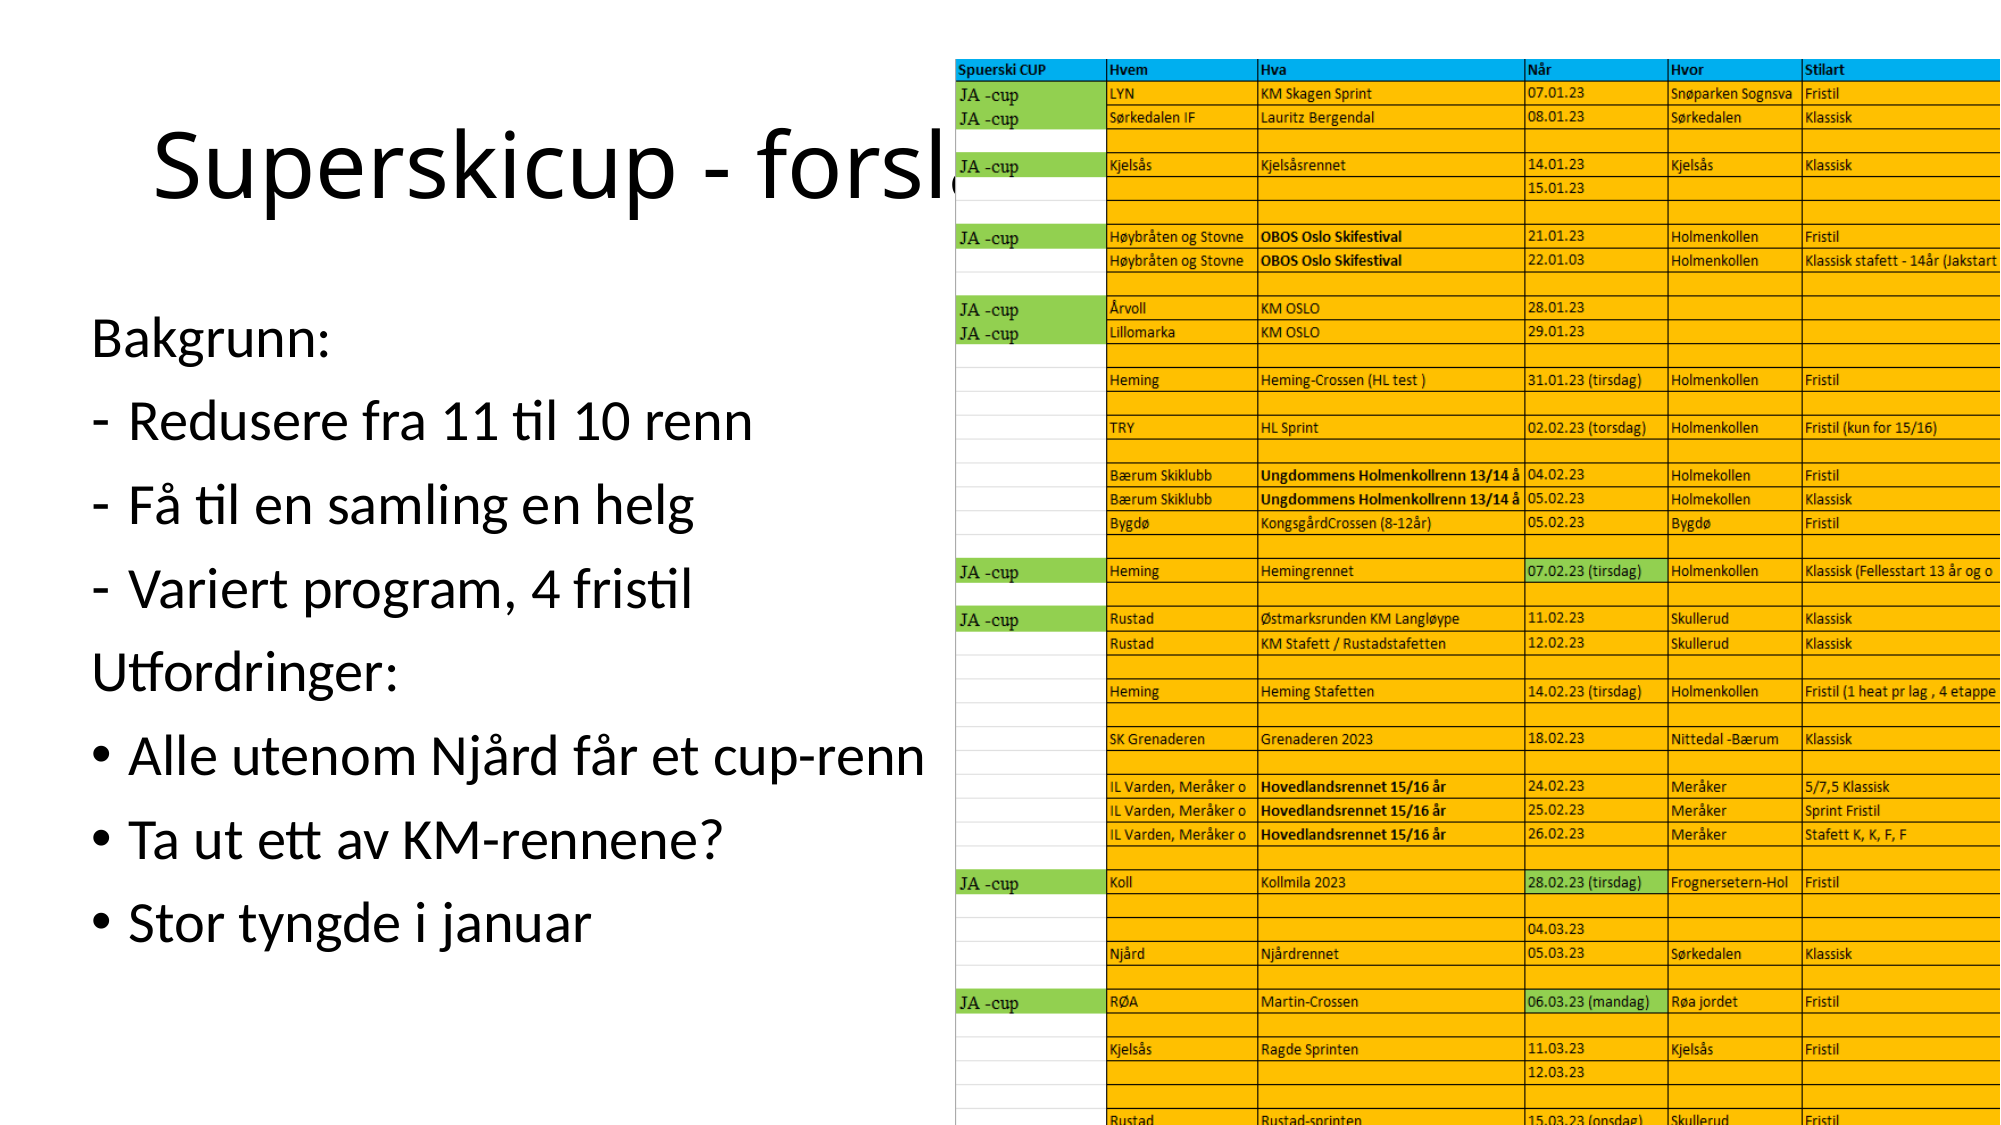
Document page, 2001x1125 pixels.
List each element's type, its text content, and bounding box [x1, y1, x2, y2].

text_box Bakgrunn: Redusere fra 11 til 10 renn Få til en samling en helg Variert program, 4 fristil Utfordringer: Alle utenom Njård får et cup-renn Ta ut ett av KM-rennene? Stor tyngde i januar [76, 299, 955, 1014]
title Superskicup - forslag [137, 59, 955, 278]
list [955, 59, 2000, 1125]
